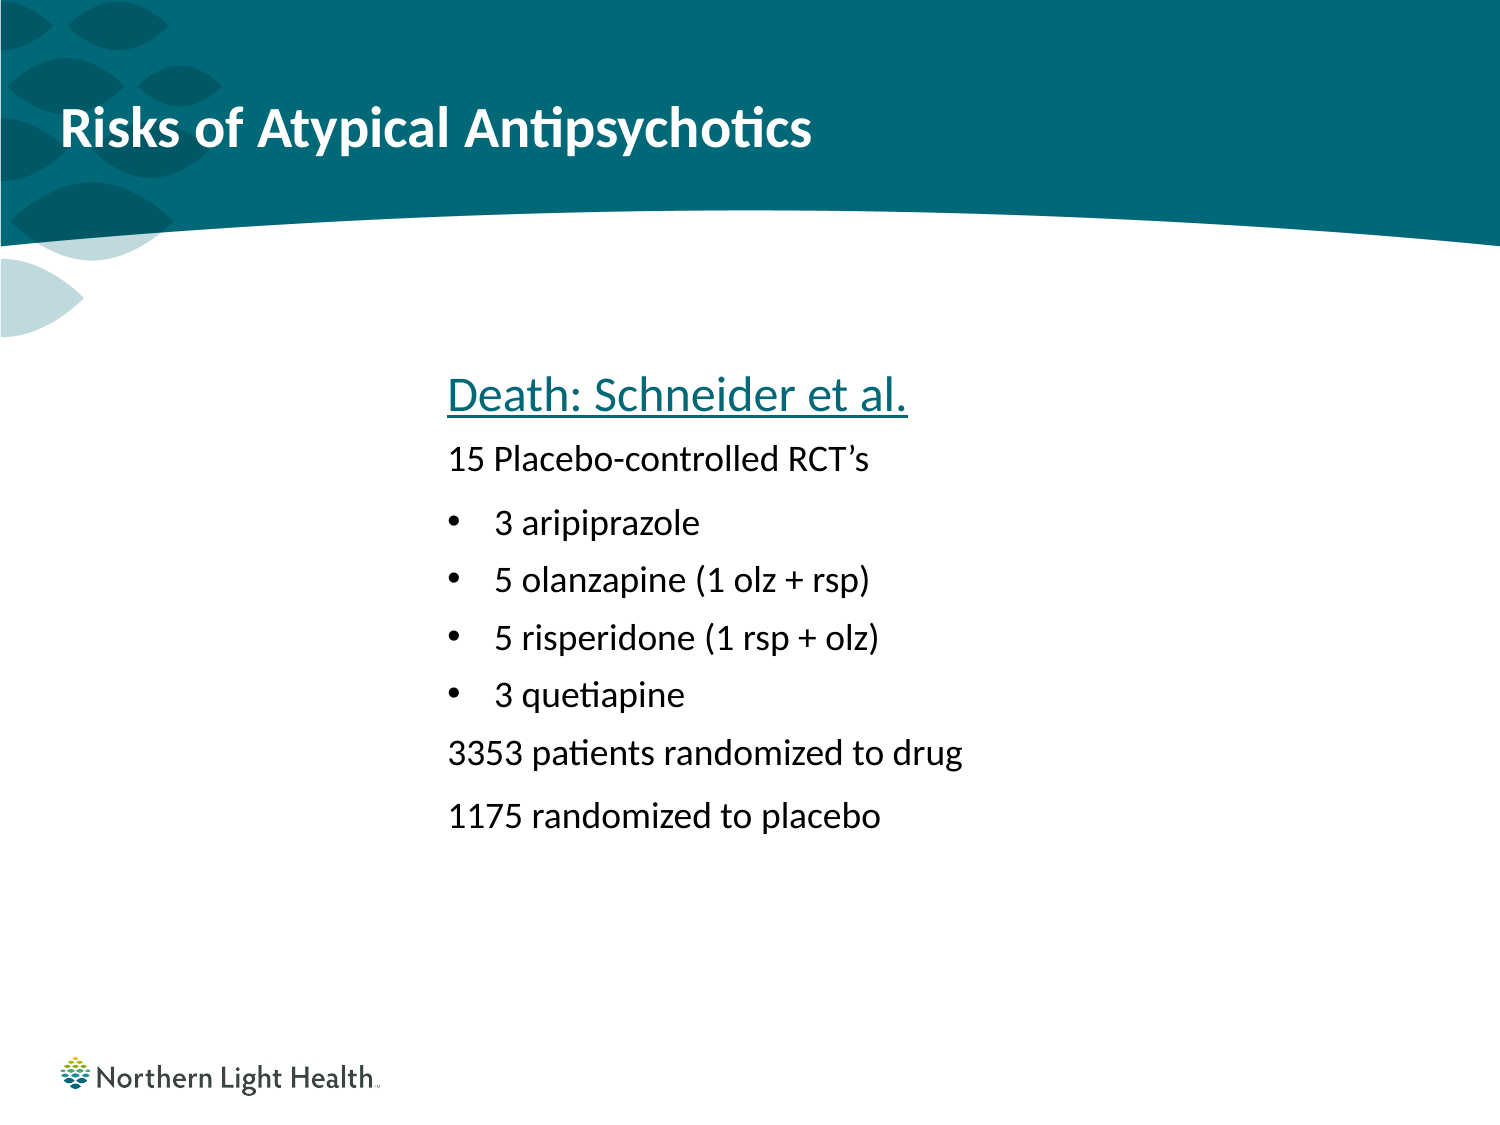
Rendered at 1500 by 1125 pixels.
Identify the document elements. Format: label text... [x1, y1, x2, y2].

list Death: Schneider et al. 15 Placebo-controlled RCT’s 3 aripiprazole 5 olanzapine (1 olz + rsp) 5 risperidone (1 rsp + olz) 3 quetiapine 3353 patients randomized to drug 1175 randomized to placebo [447, 367, 1500, 1005]
title Risks of Atypical Antipsychotics [60, 0, 1441, 210]
picture [0, 0, 1500, 1125]
